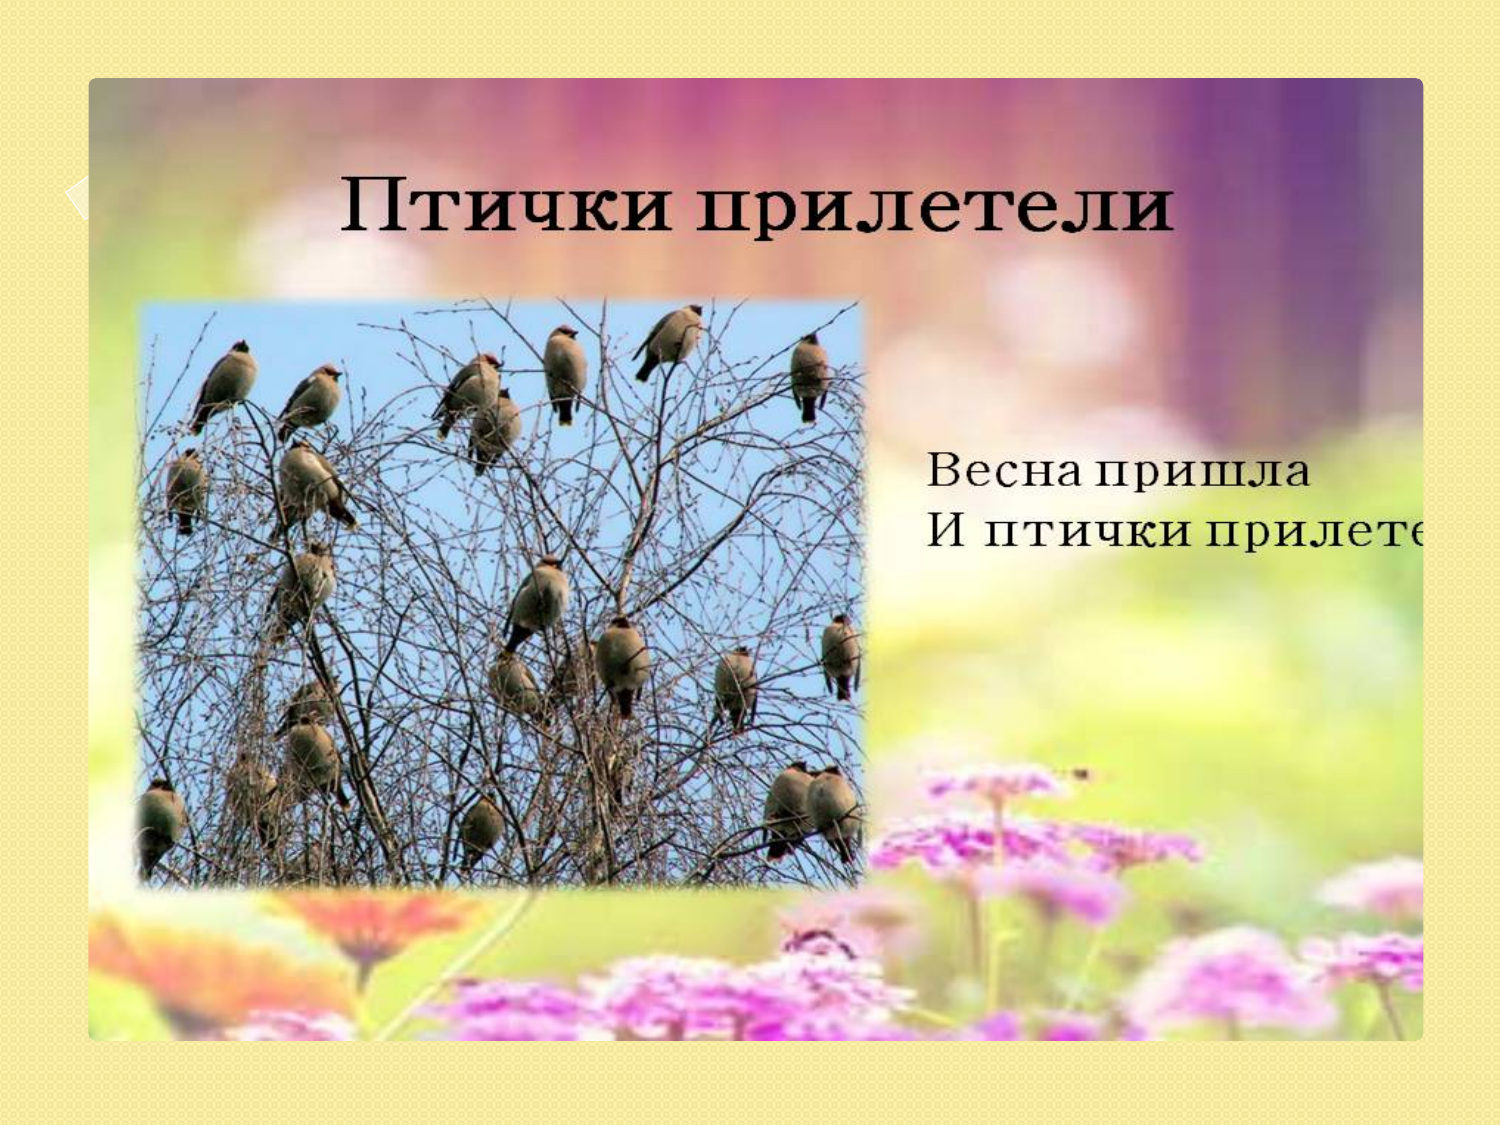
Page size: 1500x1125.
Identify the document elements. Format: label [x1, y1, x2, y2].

picture [88, 77, 1424, 1042]
